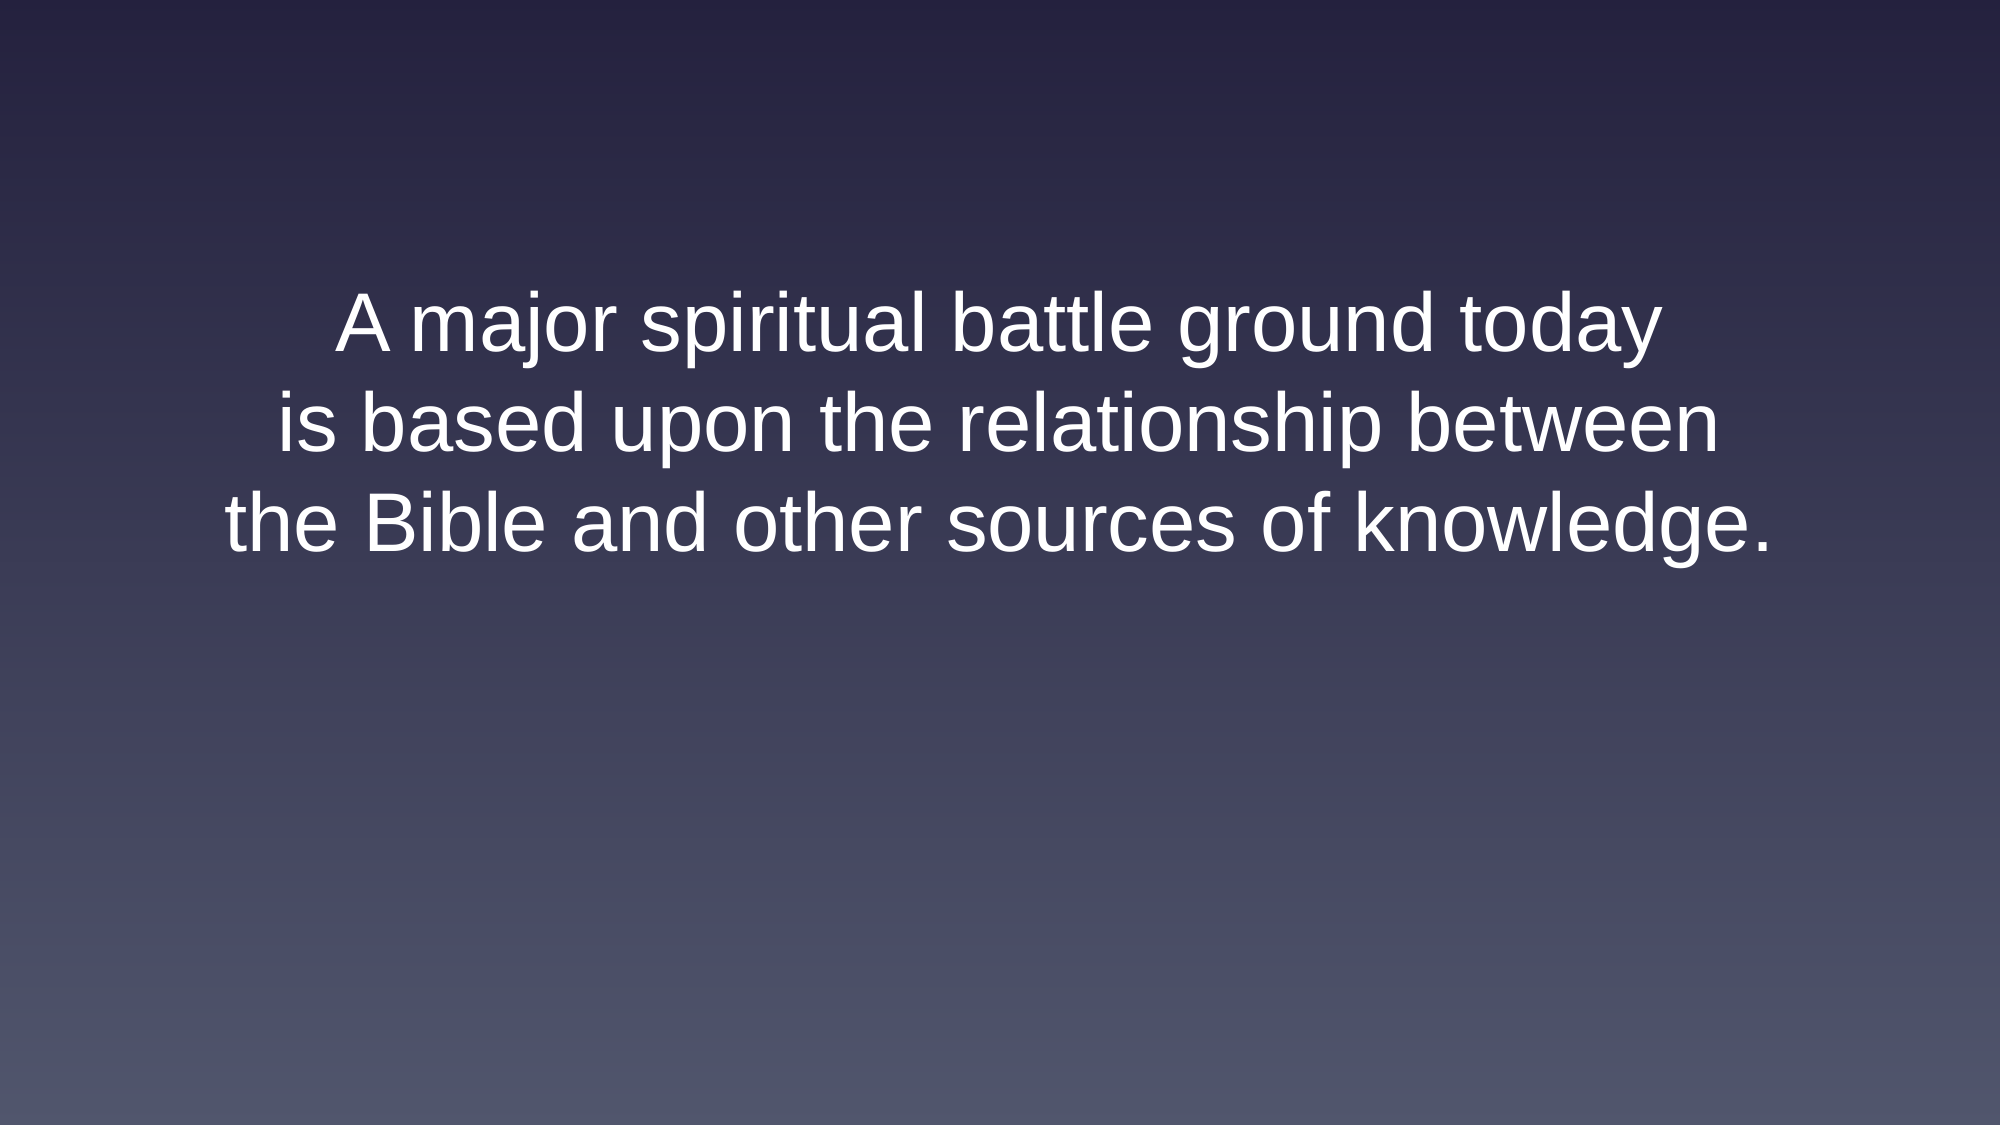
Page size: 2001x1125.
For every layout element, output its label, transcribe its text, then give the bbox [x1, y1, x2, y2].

text_box A major spiritual battle ground today is based upon the relationship between the Bible and other sources of knowledge. [103, 261, 1897, 576]
